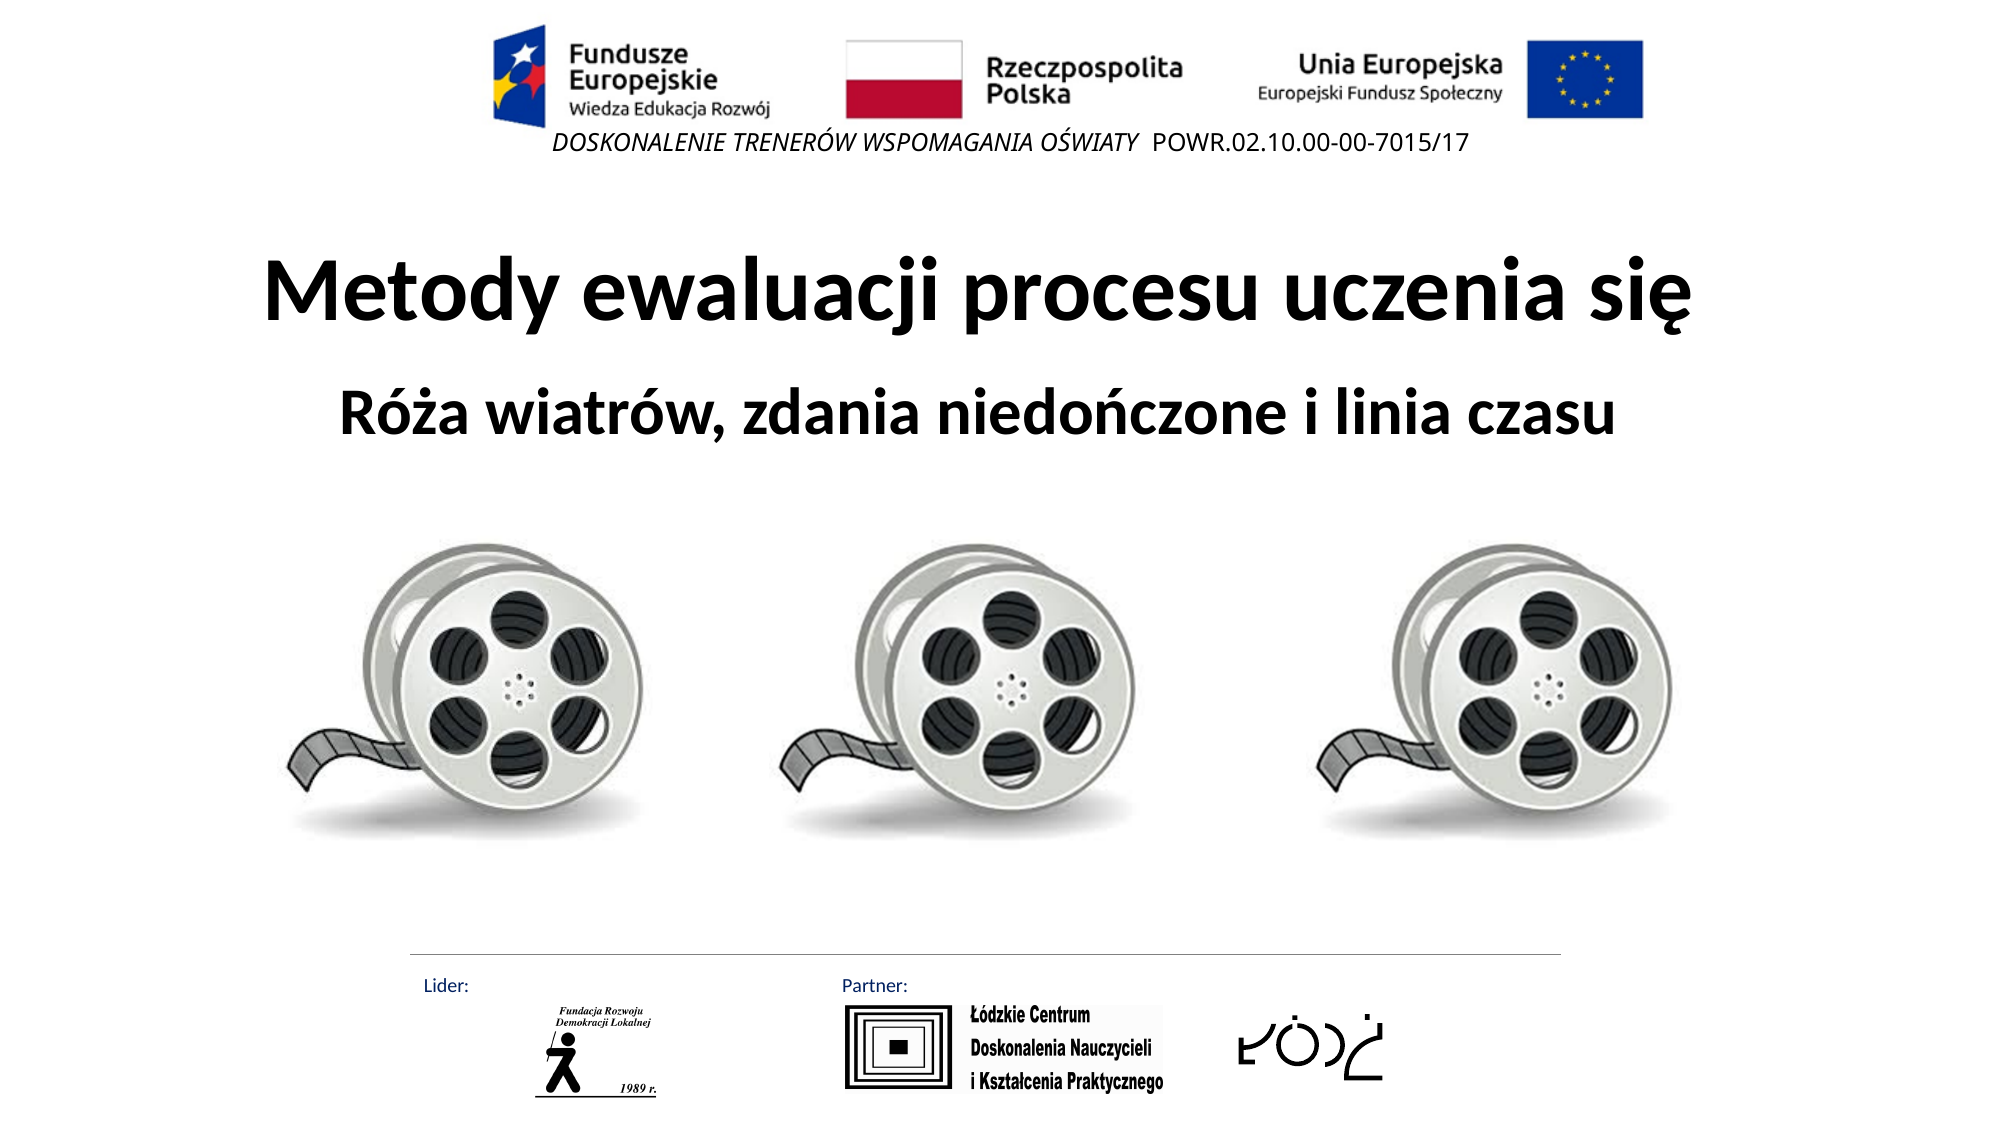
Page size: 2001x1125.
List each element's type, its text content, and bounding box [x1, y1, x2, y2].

picture [468, 0, 1669, 154]
list Metody ewaluacji procesu uczenia się Róża wiatrów, zdania niedończone i linia czasu [137, 210, 1821, 888]
picture [277, 527, 659, 850]
title DOSKONALENIE TRENERÓW WSPOMAGANIA OŚWIATY POWR.02.10.00-00-7015/17 [151, 0, 1871, 169]
picture [769, 527, 1151, 850]
picture [1306, 527, 1688, 850]
picture [384, 953, 1587, 1125]
